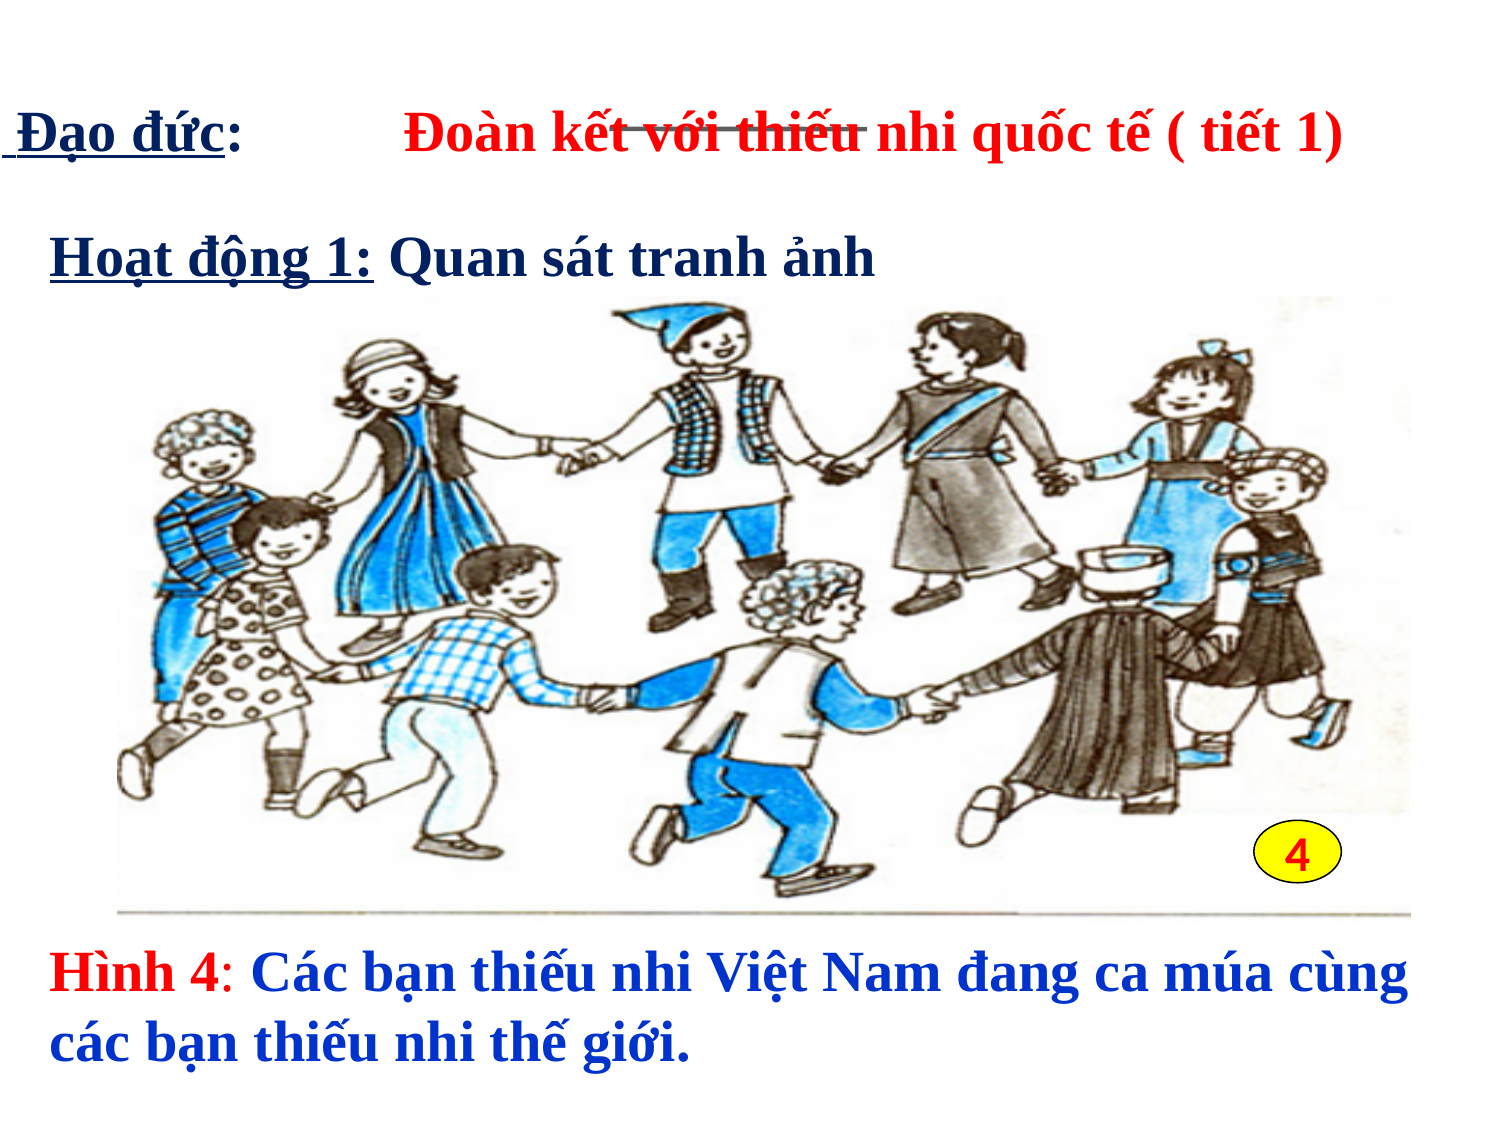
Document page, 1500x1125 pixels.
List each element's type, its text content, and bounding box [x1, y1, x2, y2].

picture [116, 292, 1412, 931]
text_box Đạo đức: Đoàn kết với thiếu nhi quốc tế ( tiết 1) [0, 85, 1500, 171]
text_box Hoạt động 1: Quan sát tranh ảnh [35, 210, 1438, 296]
text_box Hình 4: Các bạn thiếu nhi Việt Nam đang ca múa cùng các bạn thiếu nhi thế giới. [35, 925, 1473, 1081]
